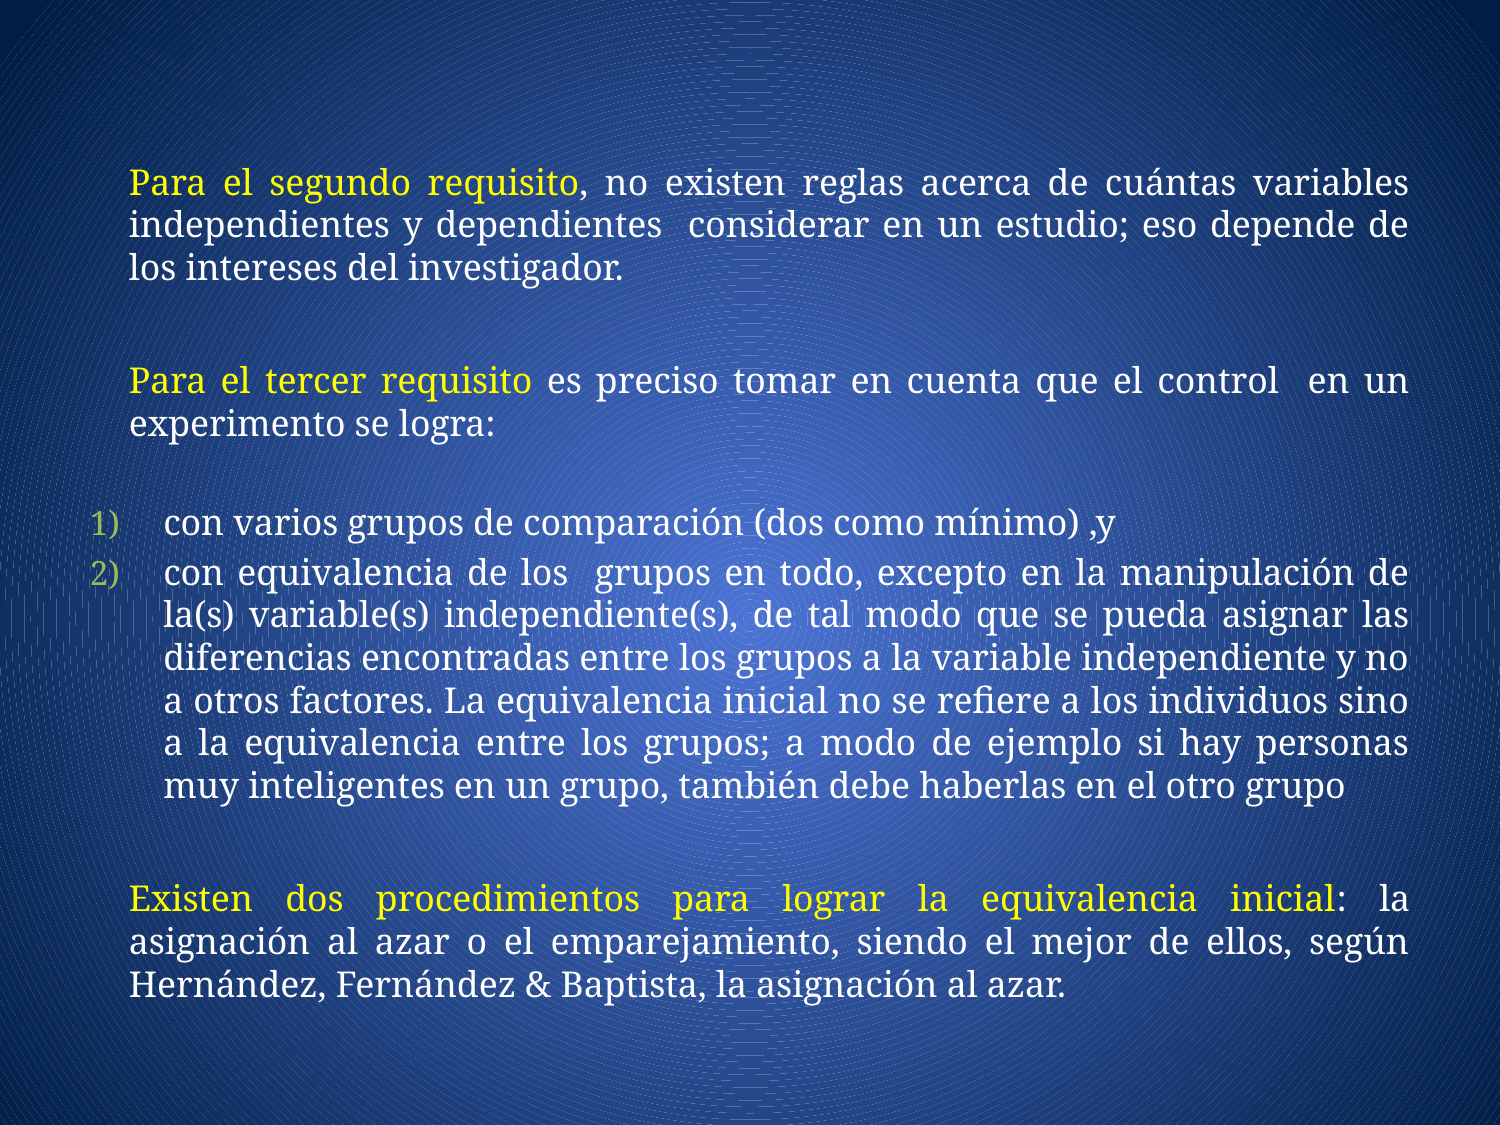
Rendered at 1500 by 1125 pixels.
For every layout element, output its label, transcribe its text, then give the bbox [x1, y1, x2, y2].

list Para el segundo requisito, no existen reglas acerca de cuántas variables independientes y dependientes considerar en un estudio; eso depende de los intereses del investigador. Para el tercer requisito es preciso tomar en cuenta que el control en un experimento se logra: con varios grupos de comparación (dos como mínimo) ,y con equivalencia de los grupos en todo, excepto en la manipulación de la(s) variable(s) independiente(s), de tal modo que se pueda asignar las diferencias encontradas entre los grupos a la variable independiente y no a otros factores. La equivalencia inicial no se refiere a los individuos sino a la equivalencia entre los grupos; a modo de ejemplo si hay personas muy inteligentes en un grupo, también debe haberlas en el otro grupo Existen dos procedimientos para lograr la equivalencia inicial: la asignación al azar o el emparejamiento, siendo el mejor de ellos, según Hernández, Fernández & Baptista, la asignación al azar. [75, 105, 1425, 1038]
